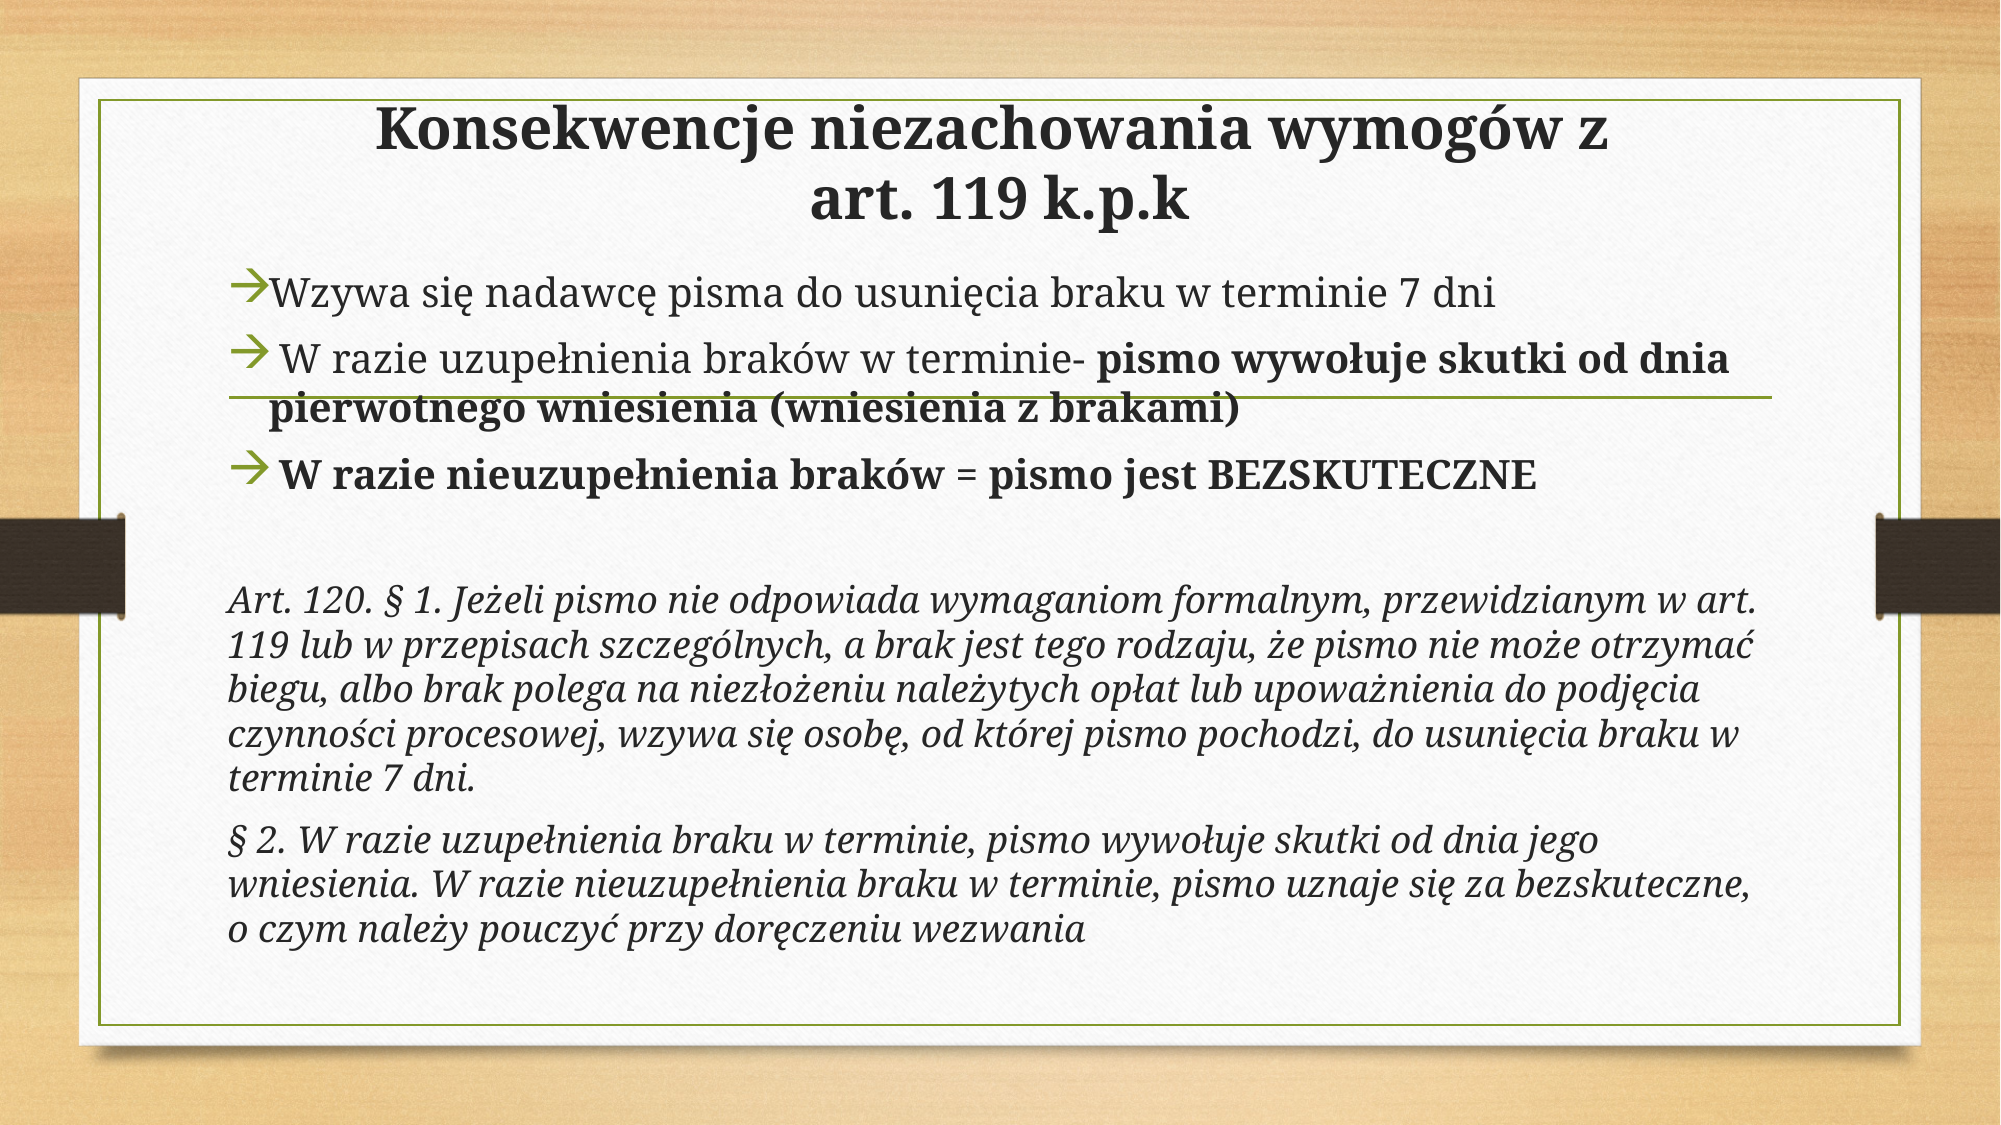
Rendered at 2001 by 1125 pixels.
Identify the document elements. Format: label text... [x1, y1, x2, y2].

title Konsekwencje niezachowania wymogów z art. 119 k.p.k [212, 133, 1788, 189]
picture [0, 0, 2001, 1125]
list Wzywa się nadawcę pisma do usunięcia braku w terminie 7 dni W razie uzupełnienia braków w terminie- pismo wywołuje skutki od dnia pierwotnego wniesienia (wniesienia z brakami) W razie nieuzupełnienia braków = pismo jest BEZSKUTECZNE Art. 120. § 1. Jeżeli pismo nie odpowiada wymaganiom formalnym, przewidzianym w art. 119 lub w przepisach szczególnych, a brak jest tego rodzaju, że pismo nie może otrzymać biegu, albo brak polega na niezłożeniu należytych opłat lub upoważnienia do podjęcia czynności procesowej, wzywa się osobę, od której pismo pochodzi, do usunięcia braku w terminie 7 dni. § 2. W razie uzupełnienia braku w terminie, pismo wywołuje skutki od dnia jego wniesienia. W razie nieuzupełnienia braku w terminie, pismo uznaje się za bezskuteczne, o czym należy pouczyć przy doręczeniu wezwania [212, 259, 1788, 964]
